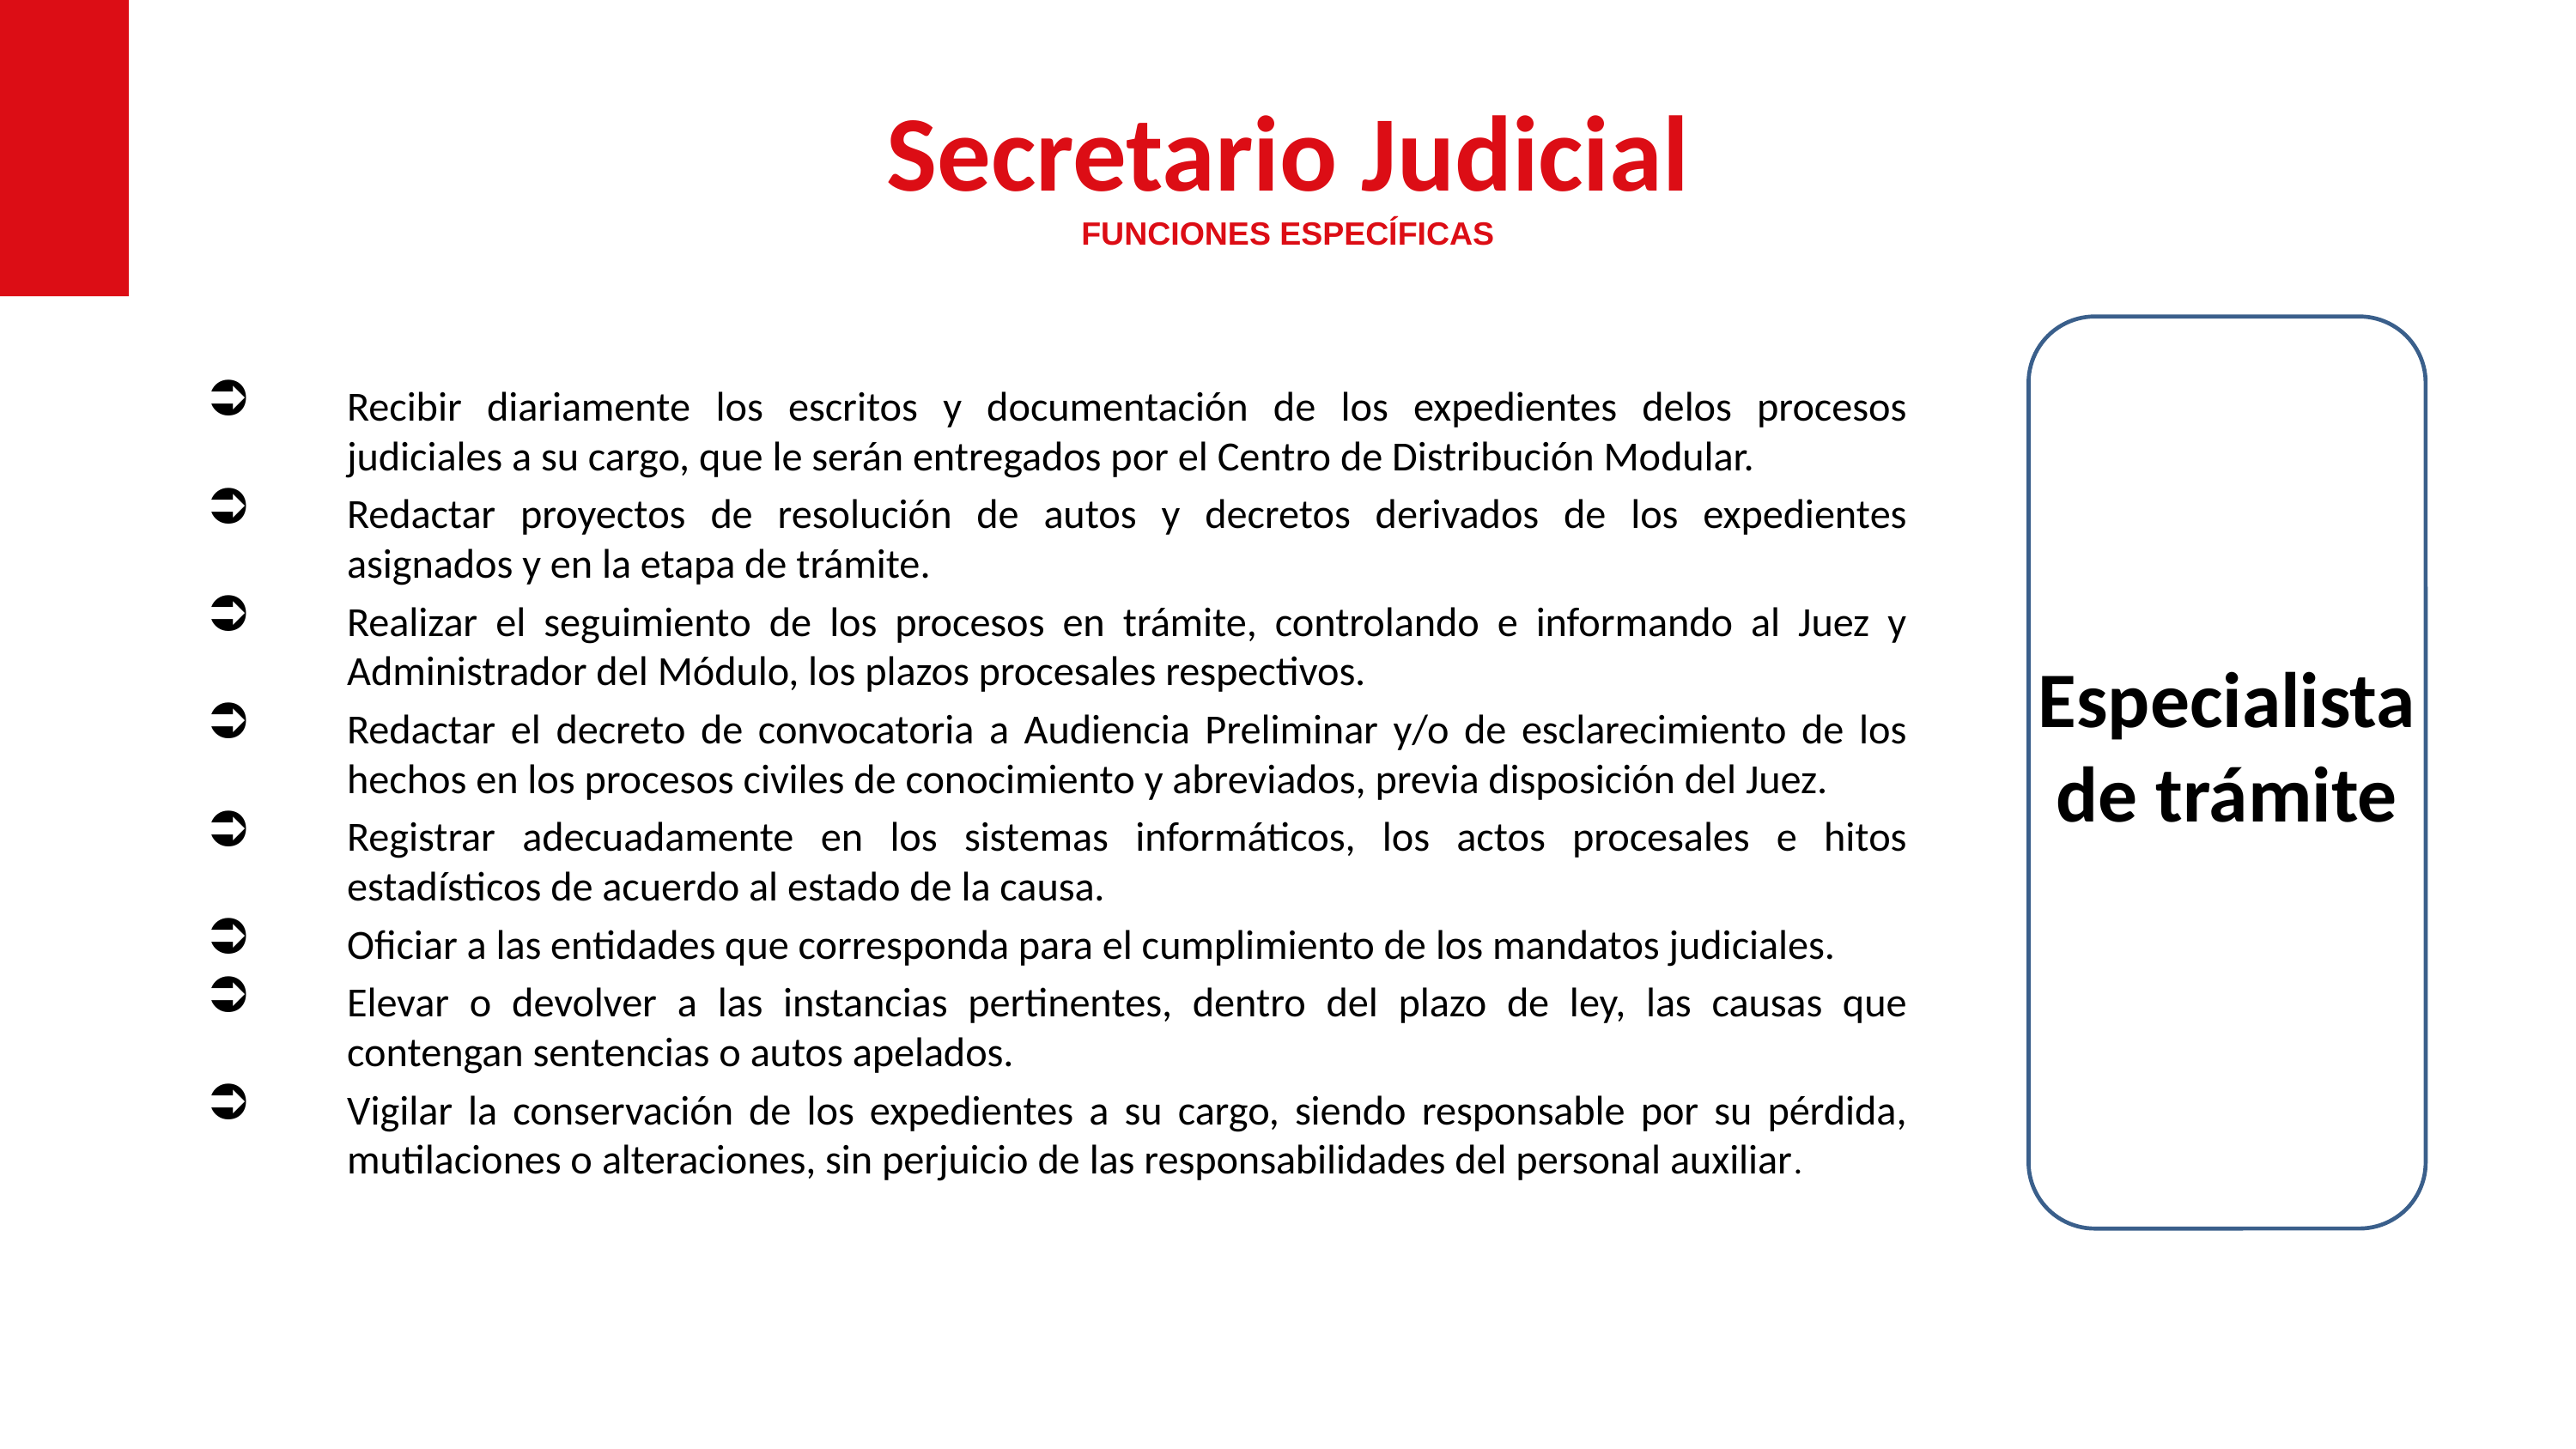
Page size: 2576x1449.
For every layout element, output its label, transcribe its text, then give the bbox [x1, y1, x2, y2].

text_box D [2026, 314, 2428, 649]
title Secretario Judicial FUNCIONES ESPECÍFICAS [177, 76, 2399, 297]
text_box D [2026, 839, 2428, 1231]
list Recibir diariamente los escritos y documentación de los expedientes delos procesos judiciales a su cargo, que le serán entregados por el Centro de Distribución Modular. Redactar proyectos de resolución de autos y decretos derivados de los expedientes asignados y en la etapa de trámite. Realizar el seguimiento de los procesos en trámite, controlando e informando al Juez y Administrador del Módulo, los plazos procesales respectivos. Redactar el decreto de convocatoria a Audiencia Preliminar y/o de esclarecimiento de los hechos en los procesos civiles de conocimiento y abreviados, previa disposición del Juez. Registrar adecuadamente en los sistemas informáticos, los actos procesales e hitos estadísticos de acuerdo al estado de la causa. Oficiar a las entidades que corresponda para el cumplimiento de los mandatos judiciales. Elevar o devolver a las instancias pertinentes, dentro del plazo de ley, las causas que contengan sentencias o autos apelados. Vigilar la conservación de los expedientes a su cargo, siendo responsable por su pérdida, mutilaciones o alteraciones, sin perjuicio de las responsabilidades del personal auxiliar. [193, 373, 1922, 1307]
text_box Especialista de trámite [2007, 649, 2447, 839]
